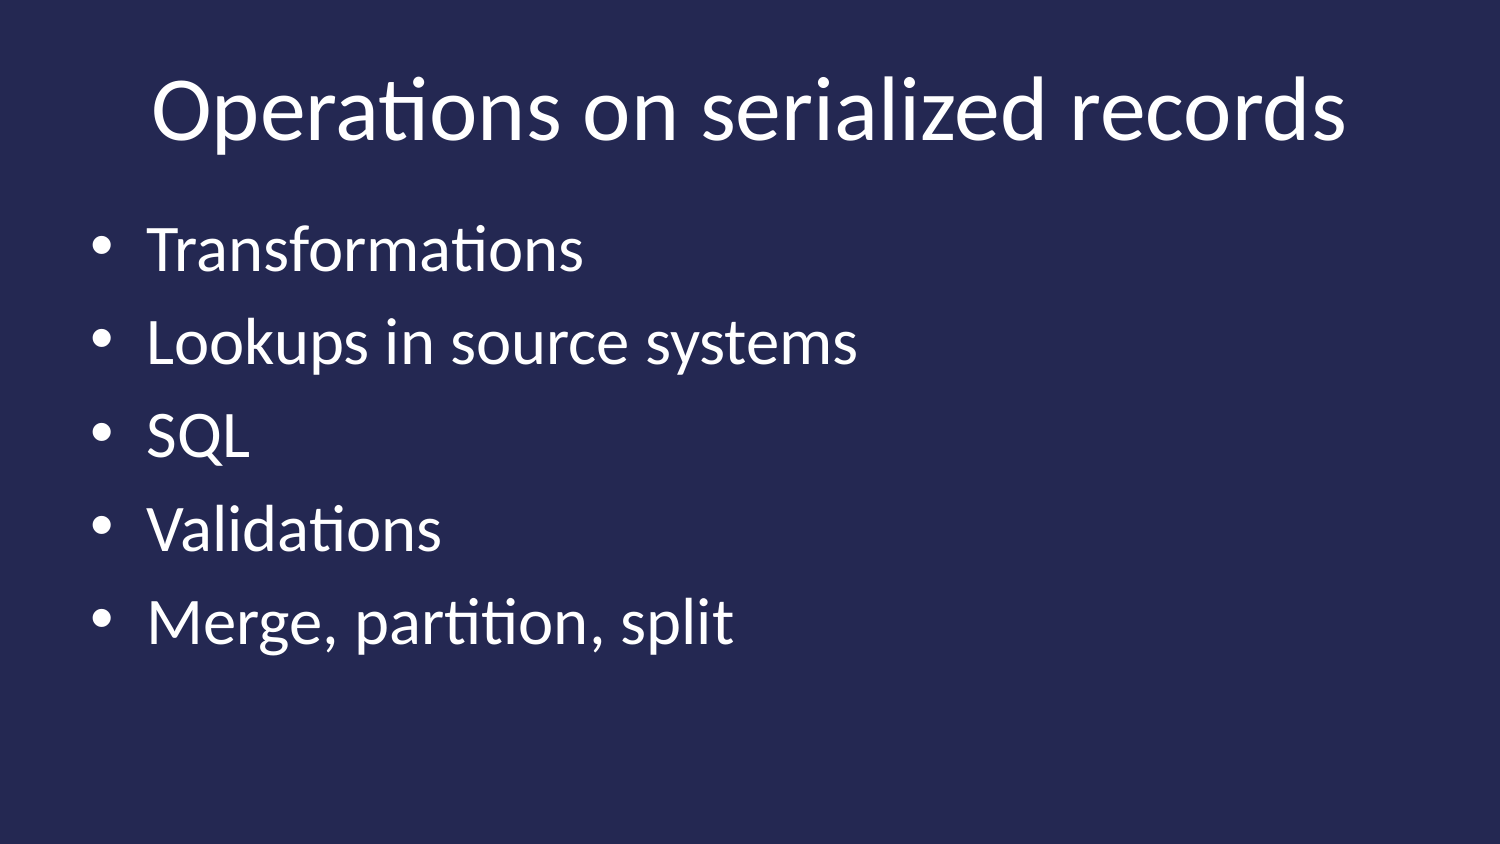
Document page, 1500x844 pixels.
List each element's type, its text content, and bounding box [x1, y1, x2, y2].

list Transformations Lookups in source systems SQL Validations Merge, partition, split [75, 196, 1425, 754]
title Operations on serialized records [75, 33, 1425, 175]
